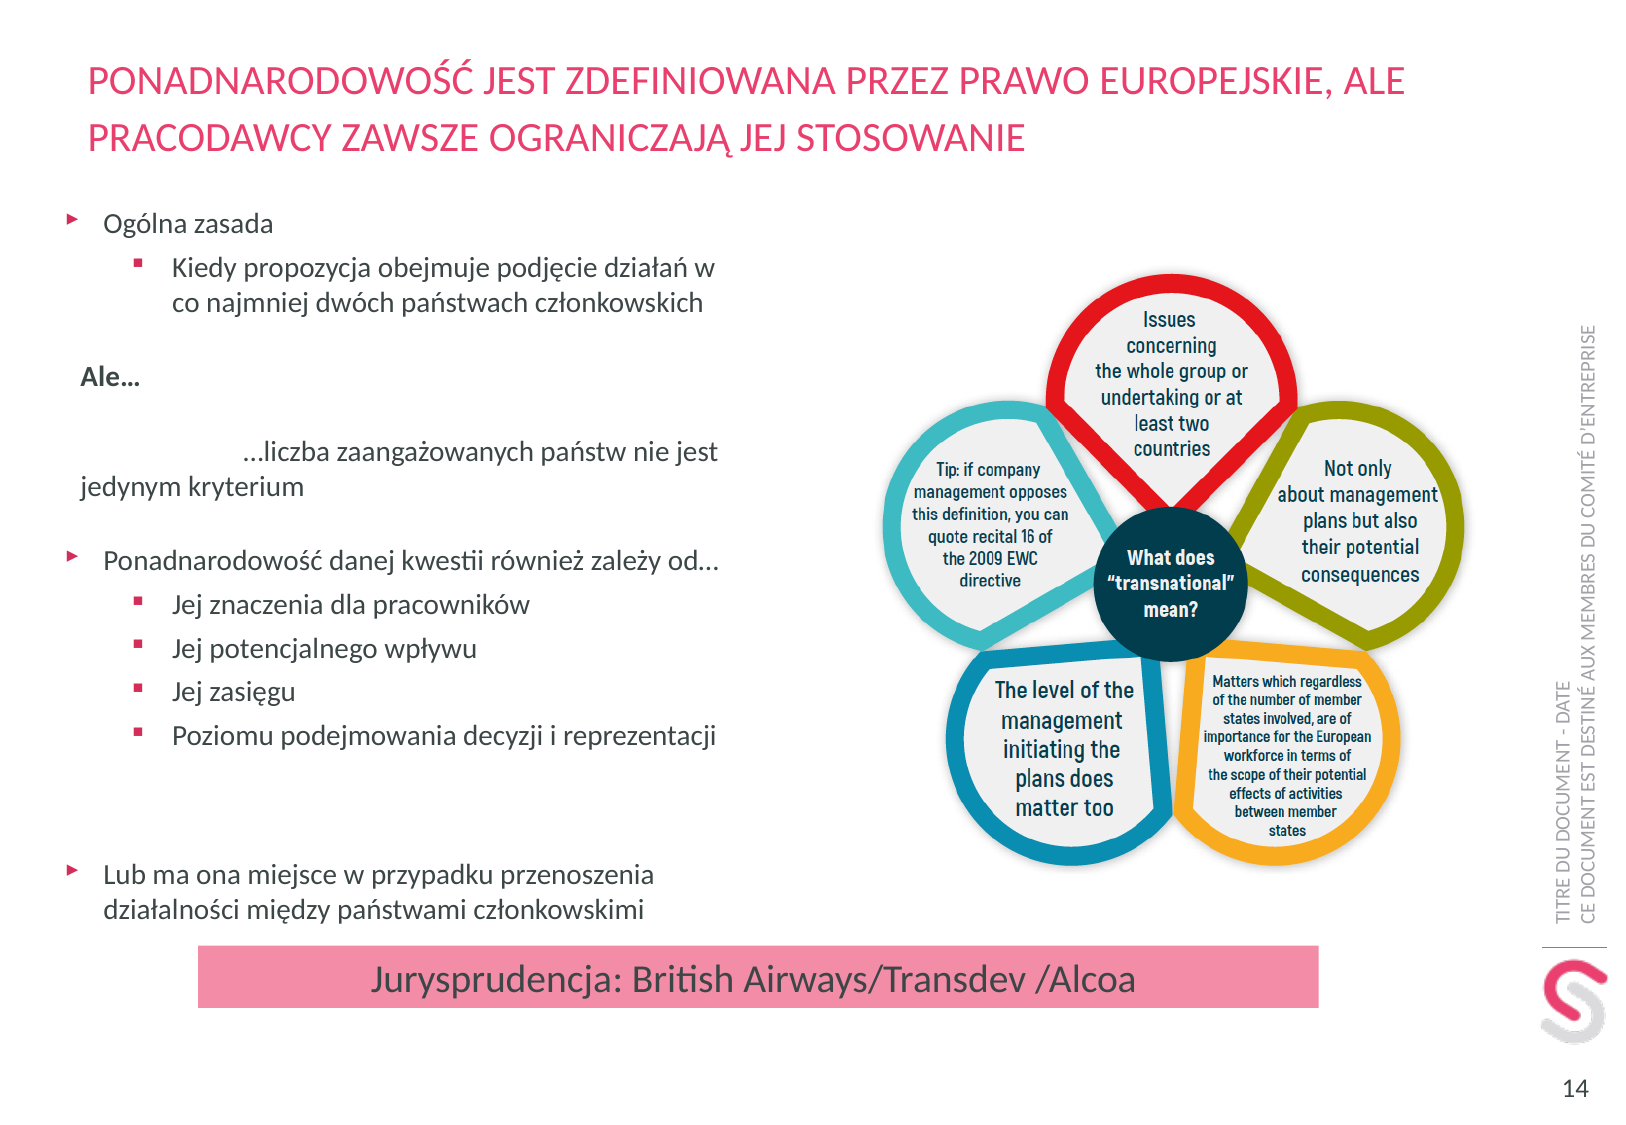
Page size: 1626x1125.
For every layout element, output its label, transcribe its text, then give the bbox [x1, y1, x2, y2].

text_box Jurysprudencja: British Airways/Transdev /Alcoa [198, 945, 1319, 1008]
title Ponadnarodowość jest zdefiniowana przez prawo europejskie, ale pracodawcy zawsze ograniczają jej stosowanie [71, 59, 1530, 147]
picture [1518, 942, 1626, 1062]
list Ogólna zasada Kiedy propozycja obejmuje podjęcie działań w co najmniej dwóch państwach członkowskich Ale… …liczba zaangażowanych państw nie jest jedynym kryterium Ponadnarodowość danej kwestii również zależy od… Jej znaczenia dla pracowników Jej potencjalnego wpływu Jej zasięgu Poziomu podejmowania decyzji i reprezentacji Lub ma ona miejsce w przypadku przenoszenia działalności między państwami członkowskimi [49, 196, 748, 1100]
picture [811, 262, 1535, 875]
